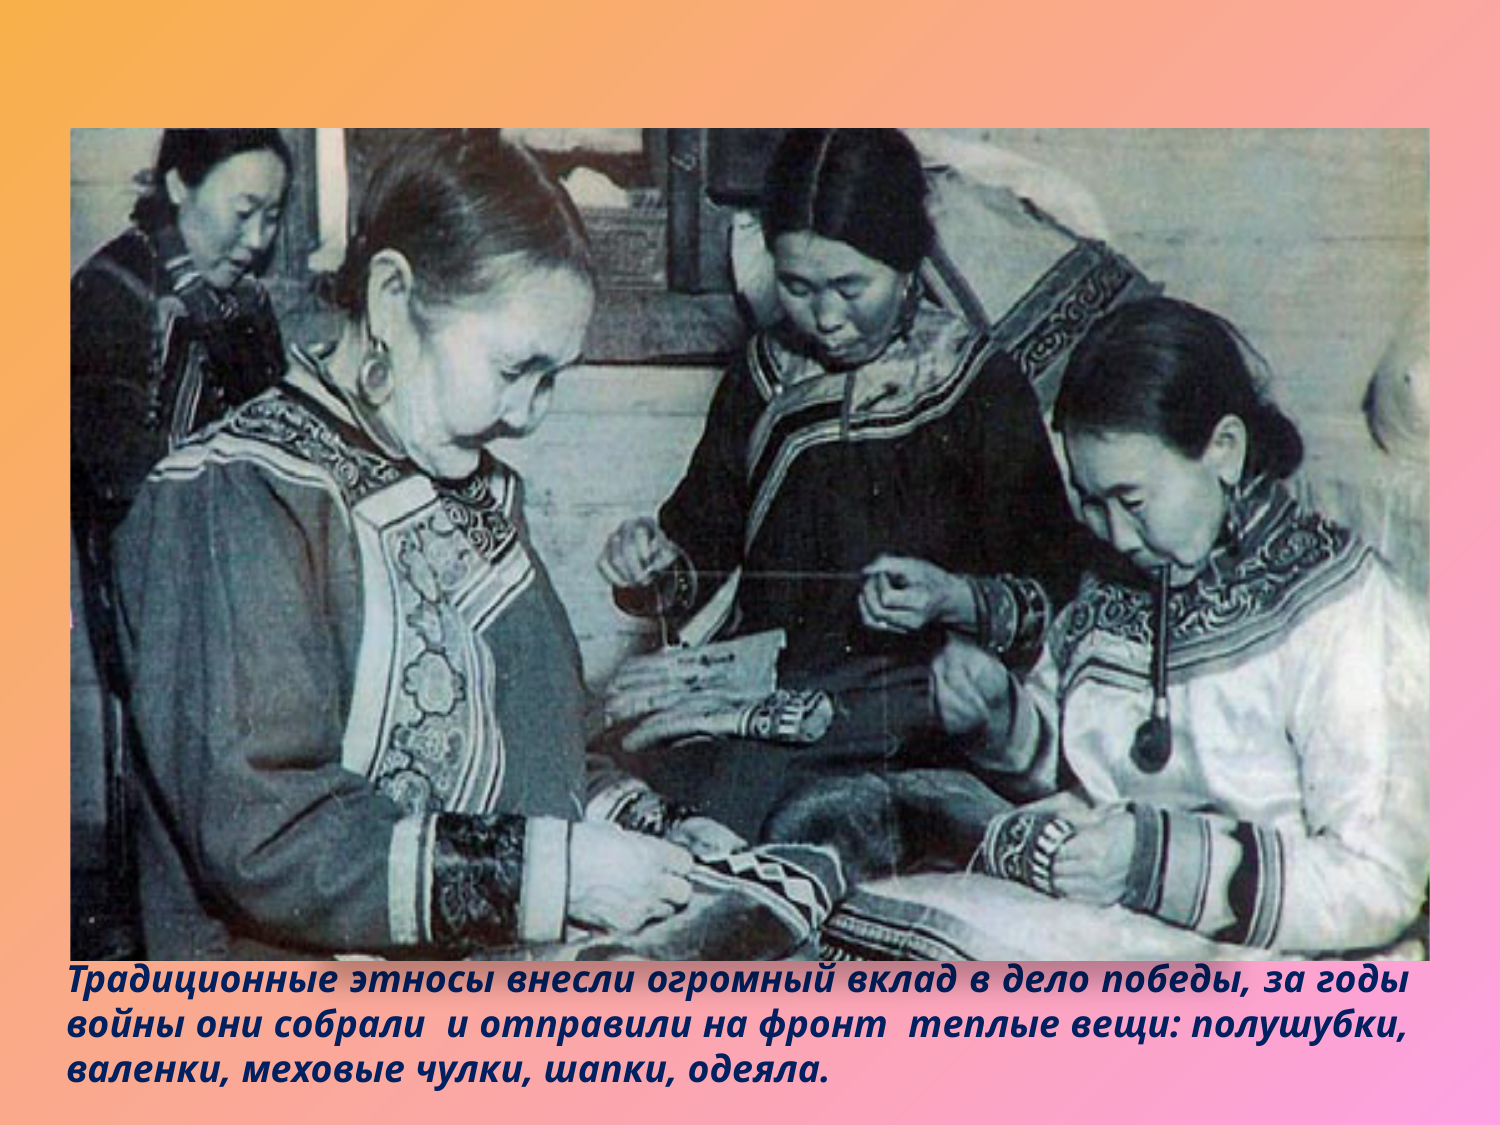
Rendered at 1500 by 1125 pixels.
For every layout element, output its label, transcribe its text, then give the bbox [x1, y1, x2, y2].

title Традиционные этносы внесли огромный вклад в дело победы, за годы войны они собрали и отправили на фронт теплые вещи: полушубки, валенки, меховые чулки, шапки, одеяла. [58, 949, 1418, 1090]
picture [70, 128, 1430, 962]
